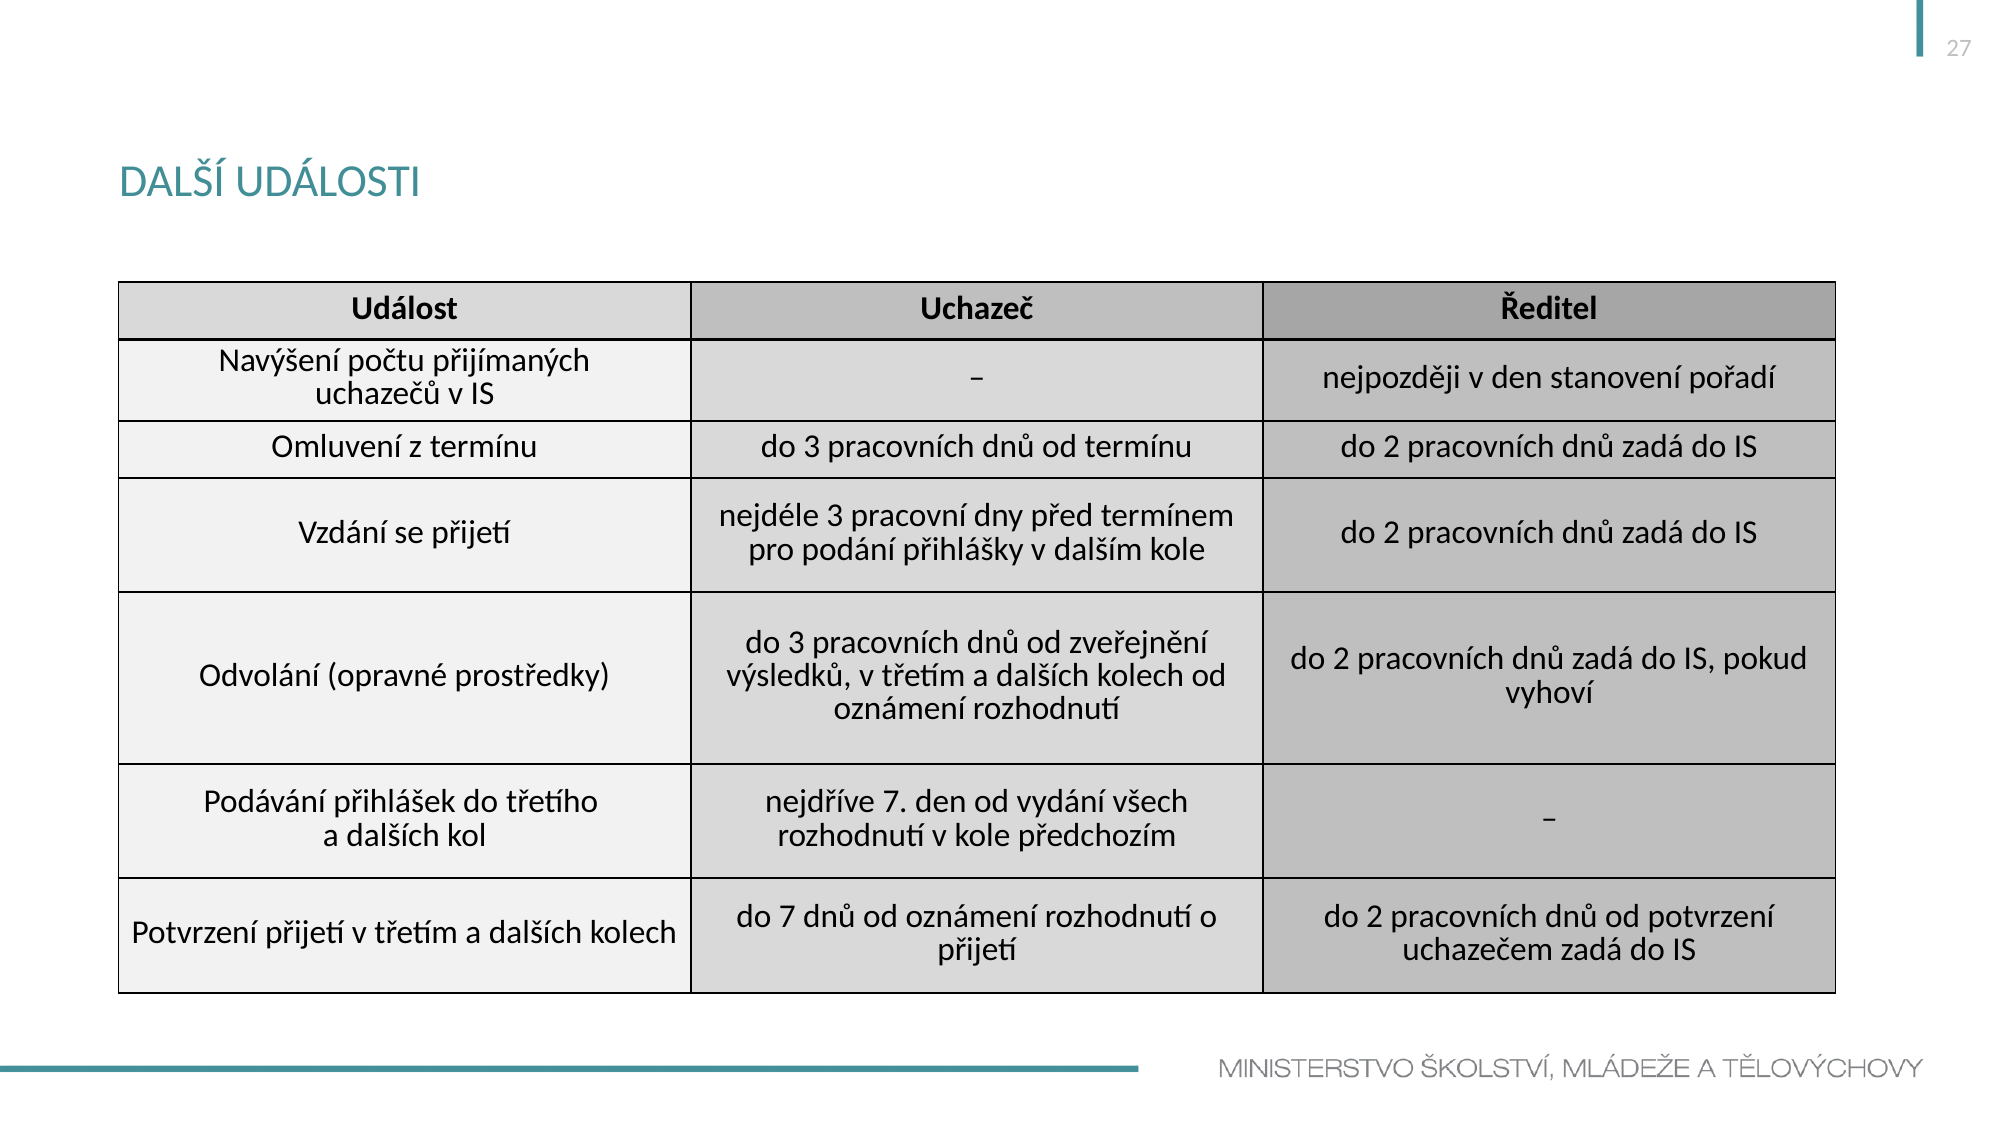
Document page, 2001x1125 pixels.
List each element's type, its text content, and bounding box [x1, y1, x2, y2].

table_cell do 2 pracovních dnů zadá do IS, pokud vyhoví [1264, 593, 1835, 763]
table_cell Vzdání se přijetí [119, 479, 690, 591]
table_cell Potvrzení přijetí v třetím a dalších kolech [119, 879, 690, 992]
table_cell do 2 pracovních dnů od potvrzení uchazečem zadá do IS [1264, 879, 1835, 992]
table_cell do 3 pracovních dnů od termínu [692, 422, 1262, 477]
table_cell do 2 pracovních dnů zadá do IS [1264, 422, 1835, 477]
table_cell nejdéle 3 pracovní dny před termínem pro podání přihlášky v dalším kole [692, 479, 1262, 591]
picture [0, 0, 2001, 1125]
table_cell Omluvení z termínu [119, 422, 690, 477]
table_cell do 2 pracovních dnů zadá do IS [1264, 479, 1835, 591]
slide_number 27 [1918, 16, 2000, 77]
table_header Ředitel [1264, 283, 1835, 338]
table_cell do 7 dnů od oznámení rozhodnutí o přijetí [692, 879, 1262, 992]
table_cell – [1264, 765, 1835, 877]
table_cell nejpozději v den stanovení pořadí [1264, 341, 1835, 420]
table_cell Odvolání (opravné prostředky) [119, 593, 690, 763]
title další události [119, 156, 1798, 259]
table_cell nejdříve 7. den od vydání všech rozhodnutí v kole předchozím [692, 765, 1262, 877]
table_cell – [692, 341, 1262, 420]
table_cell do 3 pracovních dnů od zveřejnění výsledků, v třetím a dalších kolech od oznámení rozhodnutí [692, 593, 1262, 763]
table_cell Navýšení počtu přijímaných uchazečů v IS [119, 341, 690, 420]
table_header Událost [119, 283, 690, 338]
table_cell Podávání přihlášek do třetího a dalších kol [119, 765, 690, 877]
table_header Uchazeč [692, 283, 1262, 338]
